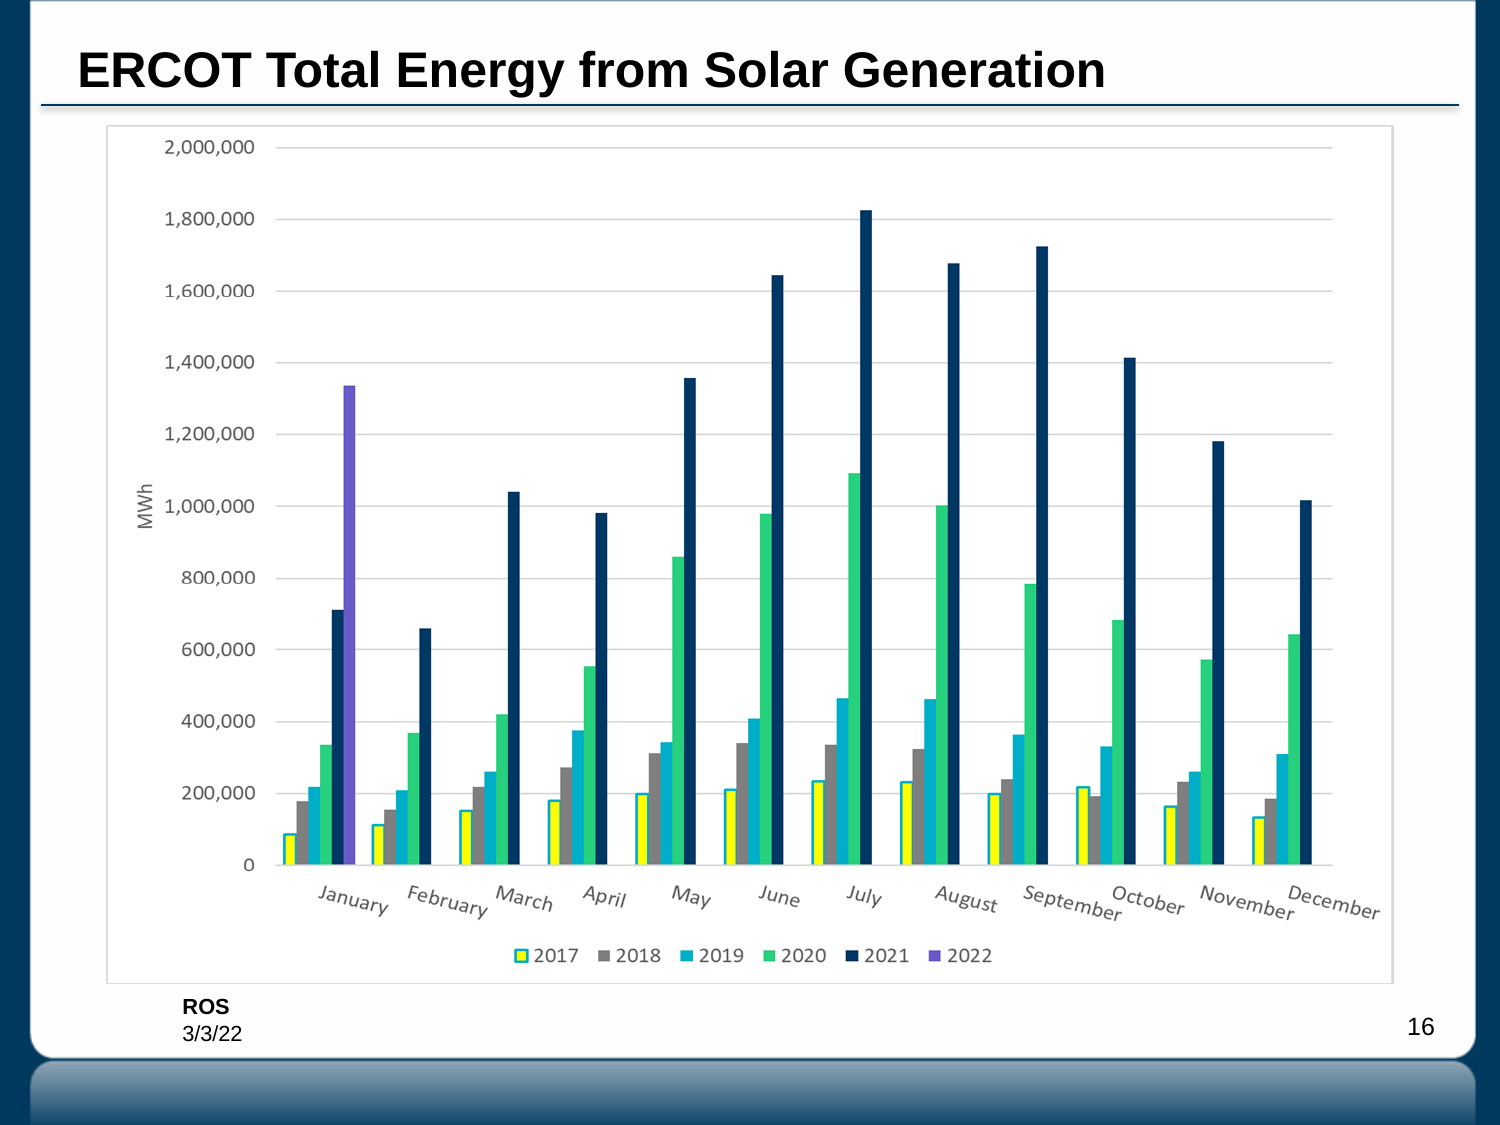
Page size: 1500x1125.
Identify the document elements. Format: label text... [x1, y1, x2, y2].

title ERCOT Total Energy from Solar Generation [62, 29, 1450, 106]
picture [0, 0, 1500, 1125]
